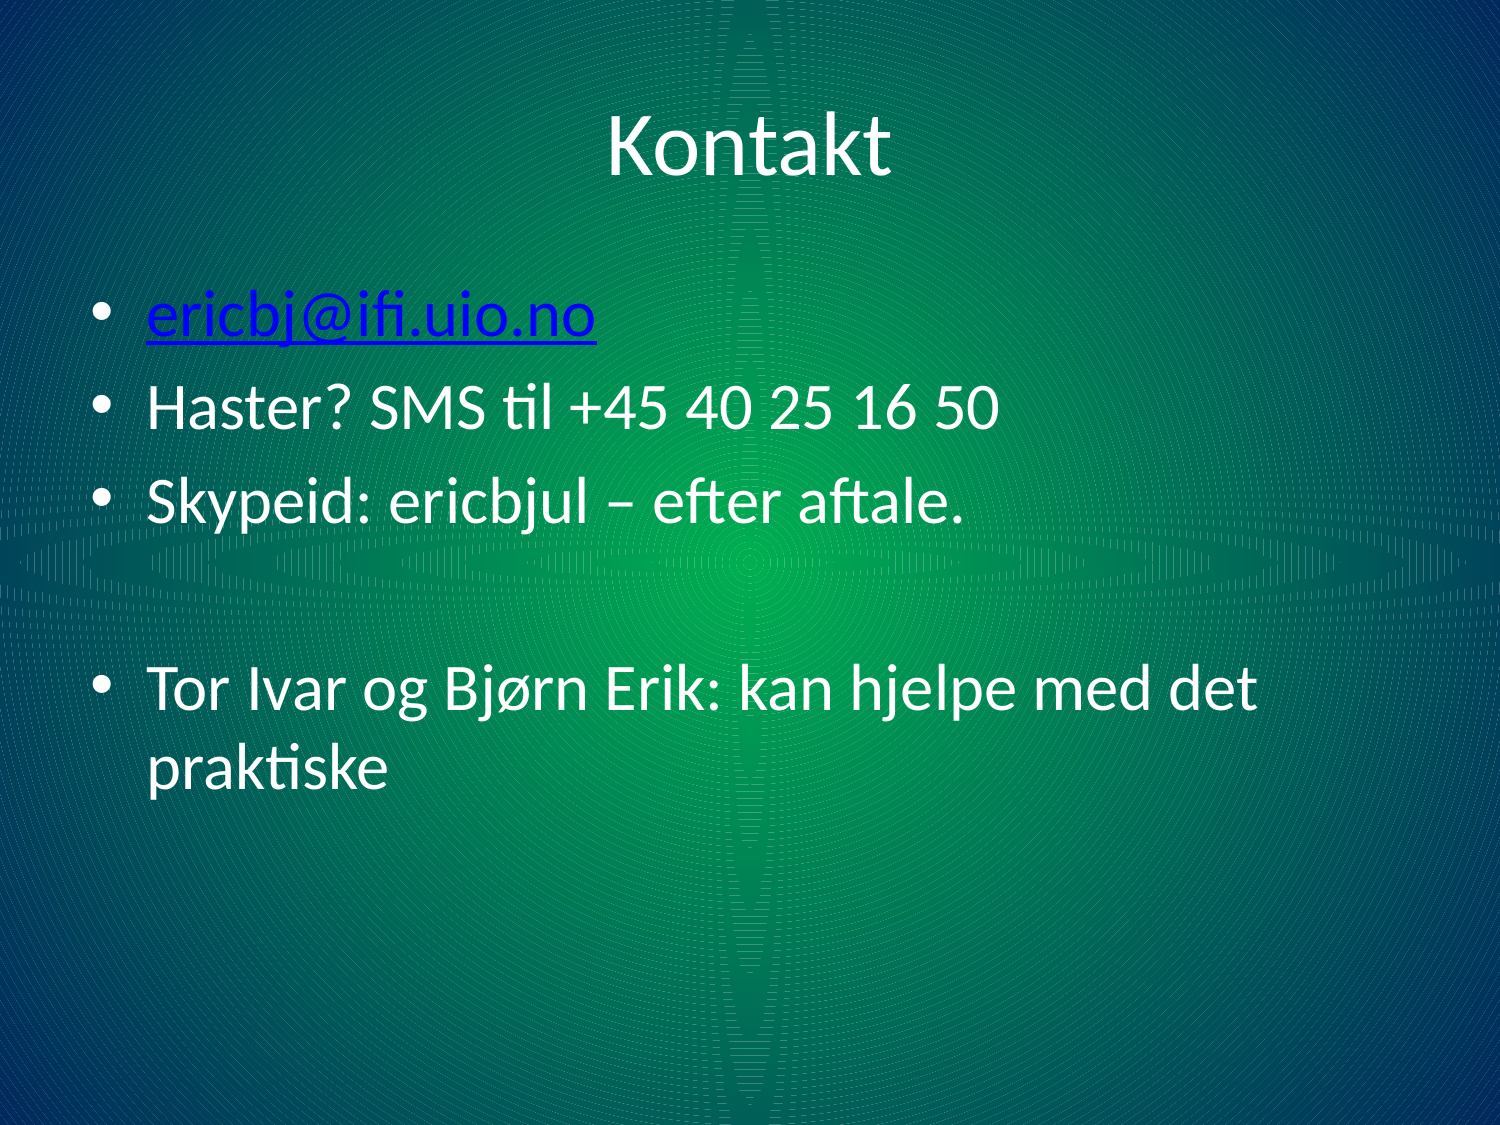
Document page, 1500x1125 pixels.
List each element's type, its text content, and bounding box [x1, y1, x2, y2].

list ericbj@ifi.uio.no Haster? SMS til +45 40 25 16 50 Skypeid: ericbjul – efter aftale. Tor Ivar og Bjørn Erik: kan hjelpe med det praktiske [75, 262, 1425, 1005]
title Kontakt [75, 45, 1425, 233]
